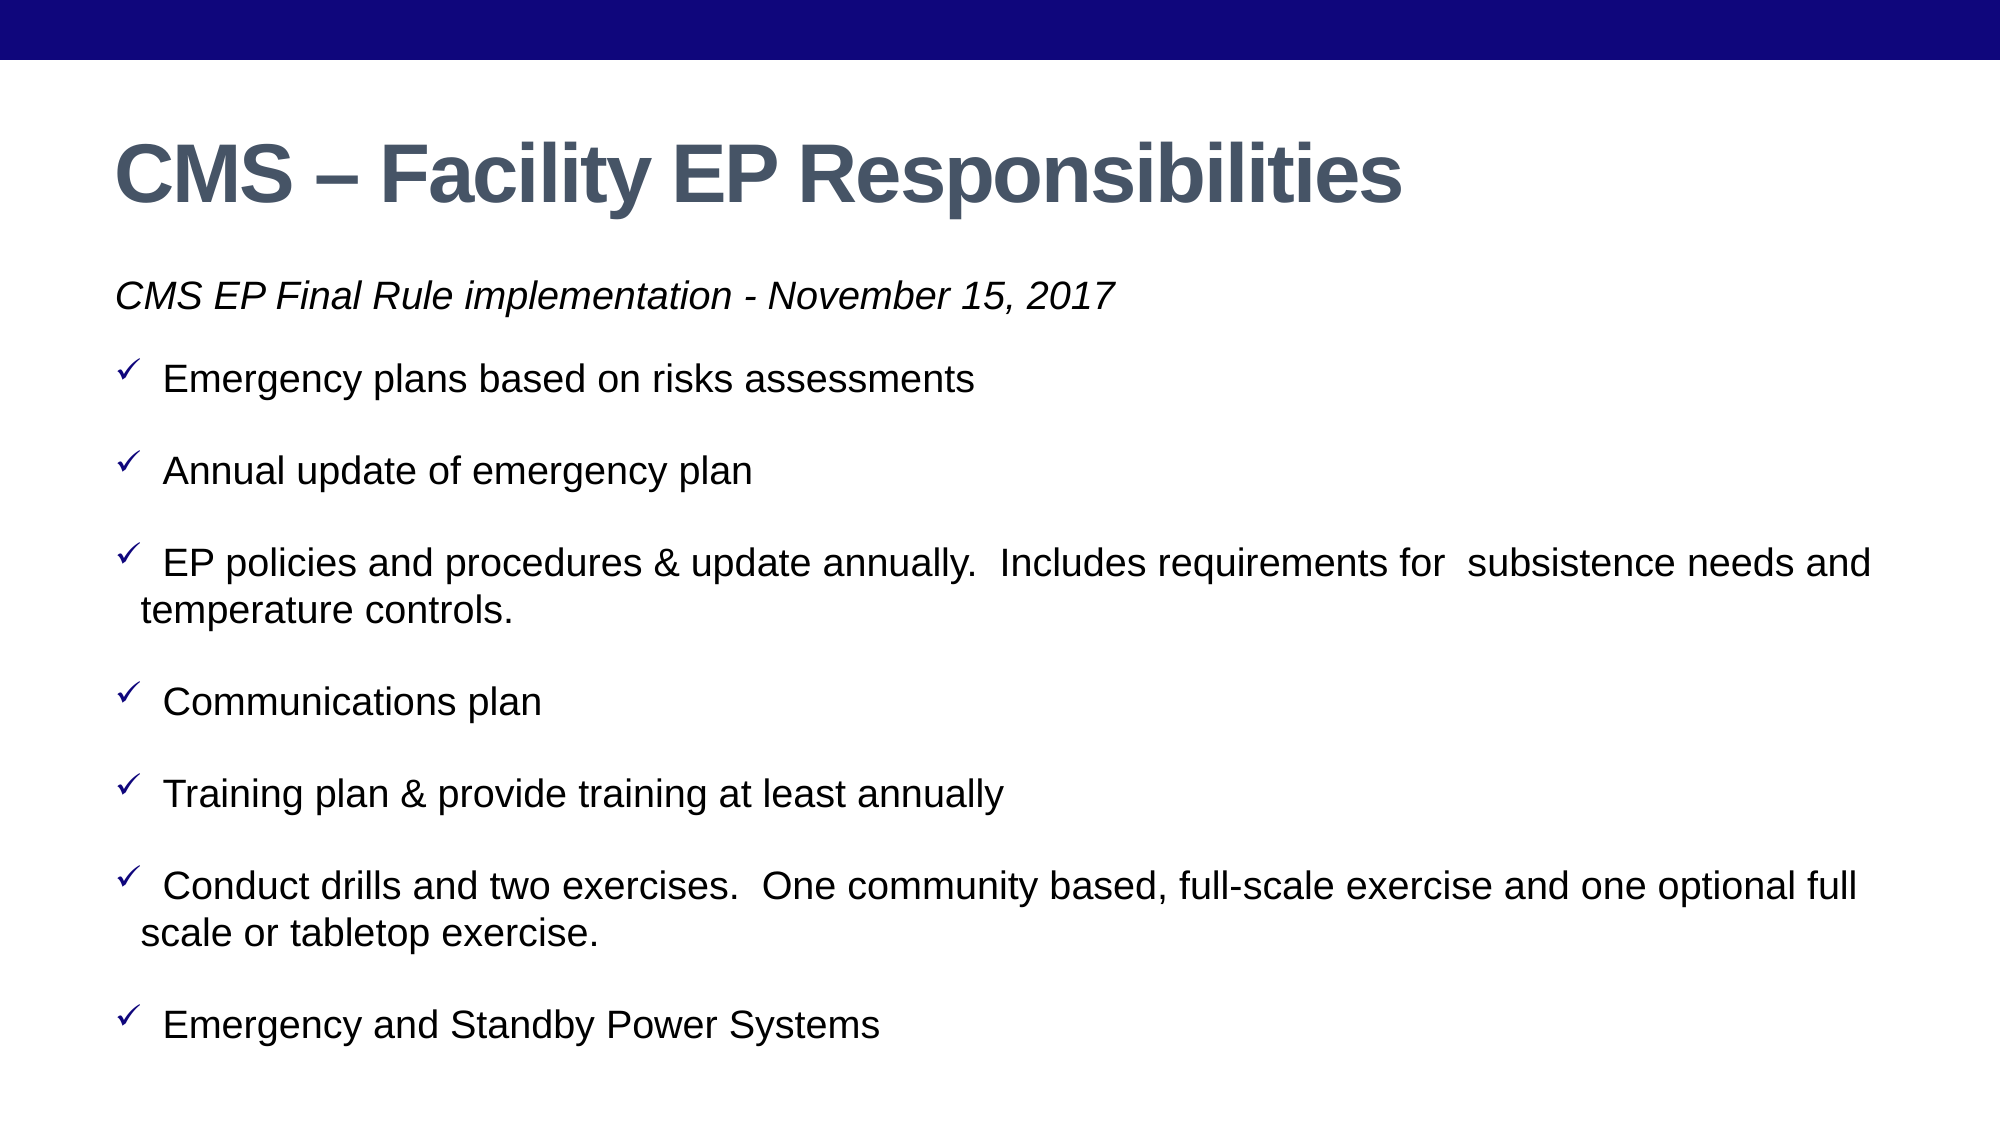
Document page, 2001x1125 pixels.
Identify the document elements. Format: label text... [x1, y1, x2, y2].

list CMS EP Final Rule implementation - November 15, 2017 Emergency plans based on risks assessments Annual update of emergency plan EP policies and procedures & update annually. Includes requirements for subsistence needs and temperature controls. Communications plan Training plan & provide training at least annually Conduct drills and two exercises. One community based, full-scale exercise and one optional full scale or tabletop exercise. Emergency and Standby Power Systems [99, 262, 1962, 1063]
title CMS – Facility EP Responsibilities [99, 87, 1900, 250]
